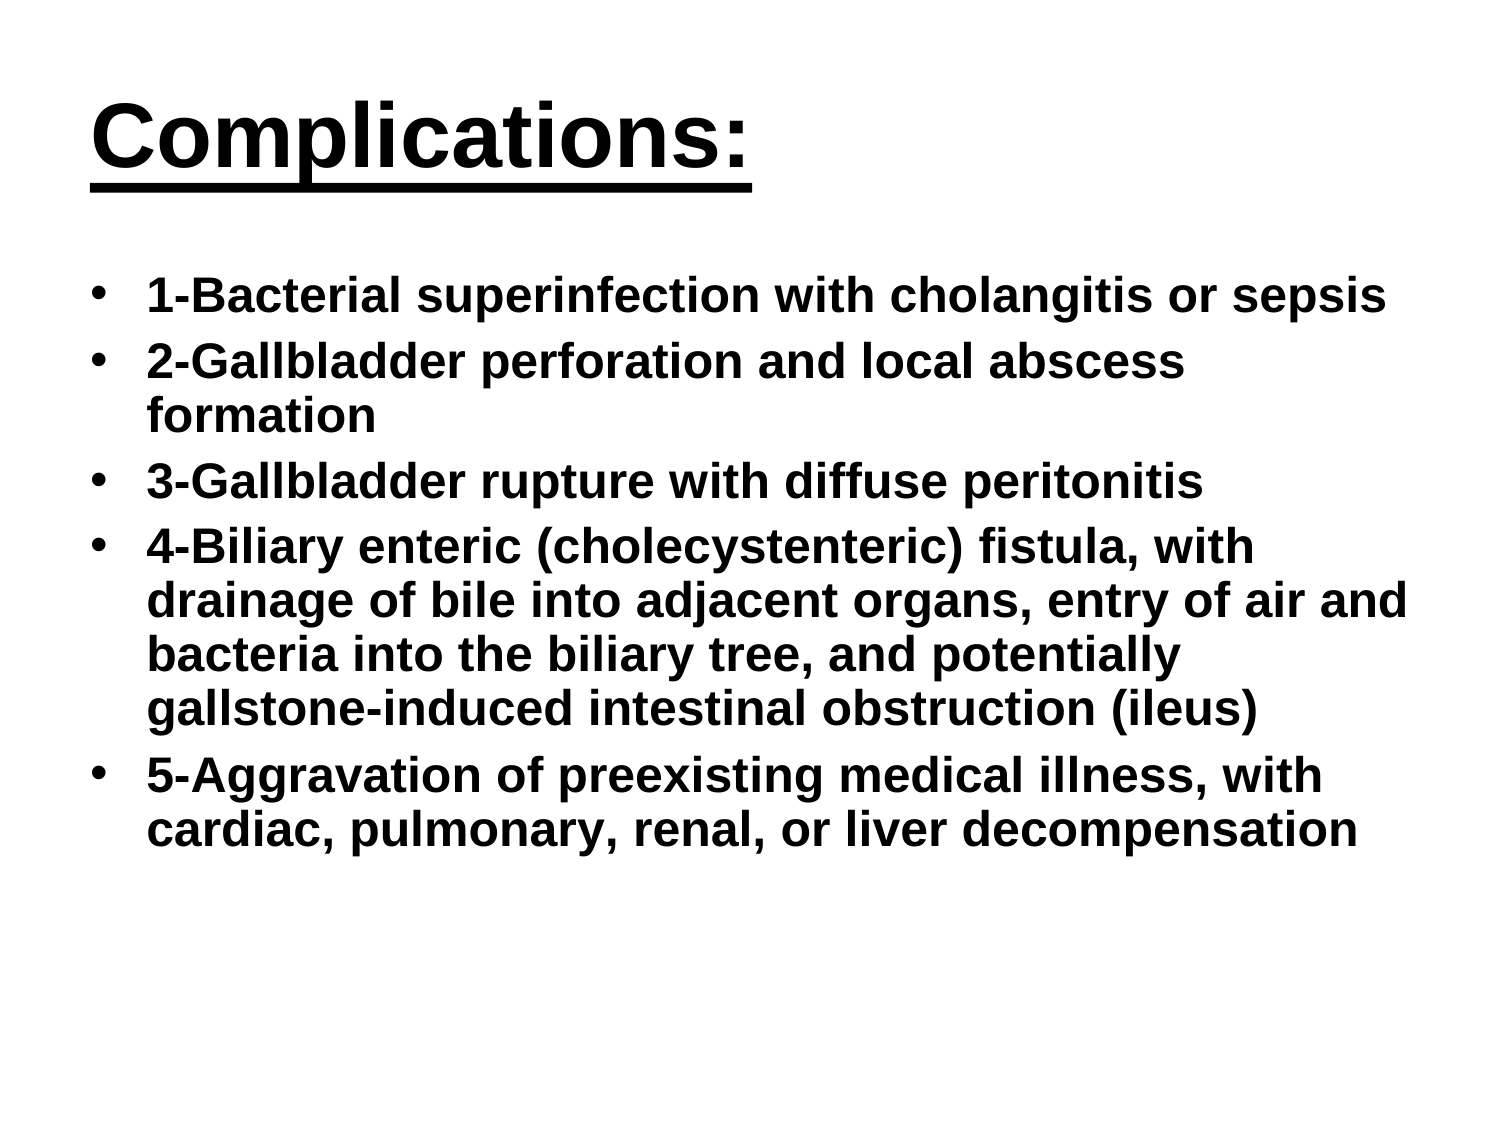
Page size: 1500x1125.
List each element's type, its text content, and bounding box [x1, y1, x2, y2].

title Complications: [87, 76, 1413, 194]
text_box [89, 182, 753, 193]
list 1-Bacterial superinfection with cholangitis or sepsis 2-Gallbladder perforation and local abscess formation 3-Gallbladder rupture with diffuse peritonitis 4-Biliary enteric (cholecystenteric) fistula, with drainage of bile into adjacent organs, entry of air and bacteria into the biliary tree, and potentially gallstone-induced intestinal obstruction (ileus) 5-Aggravation of preexisting medical illness, with cardiac, pulmonary, renal, or liver decompensation [87, 262, 1413, 859]
